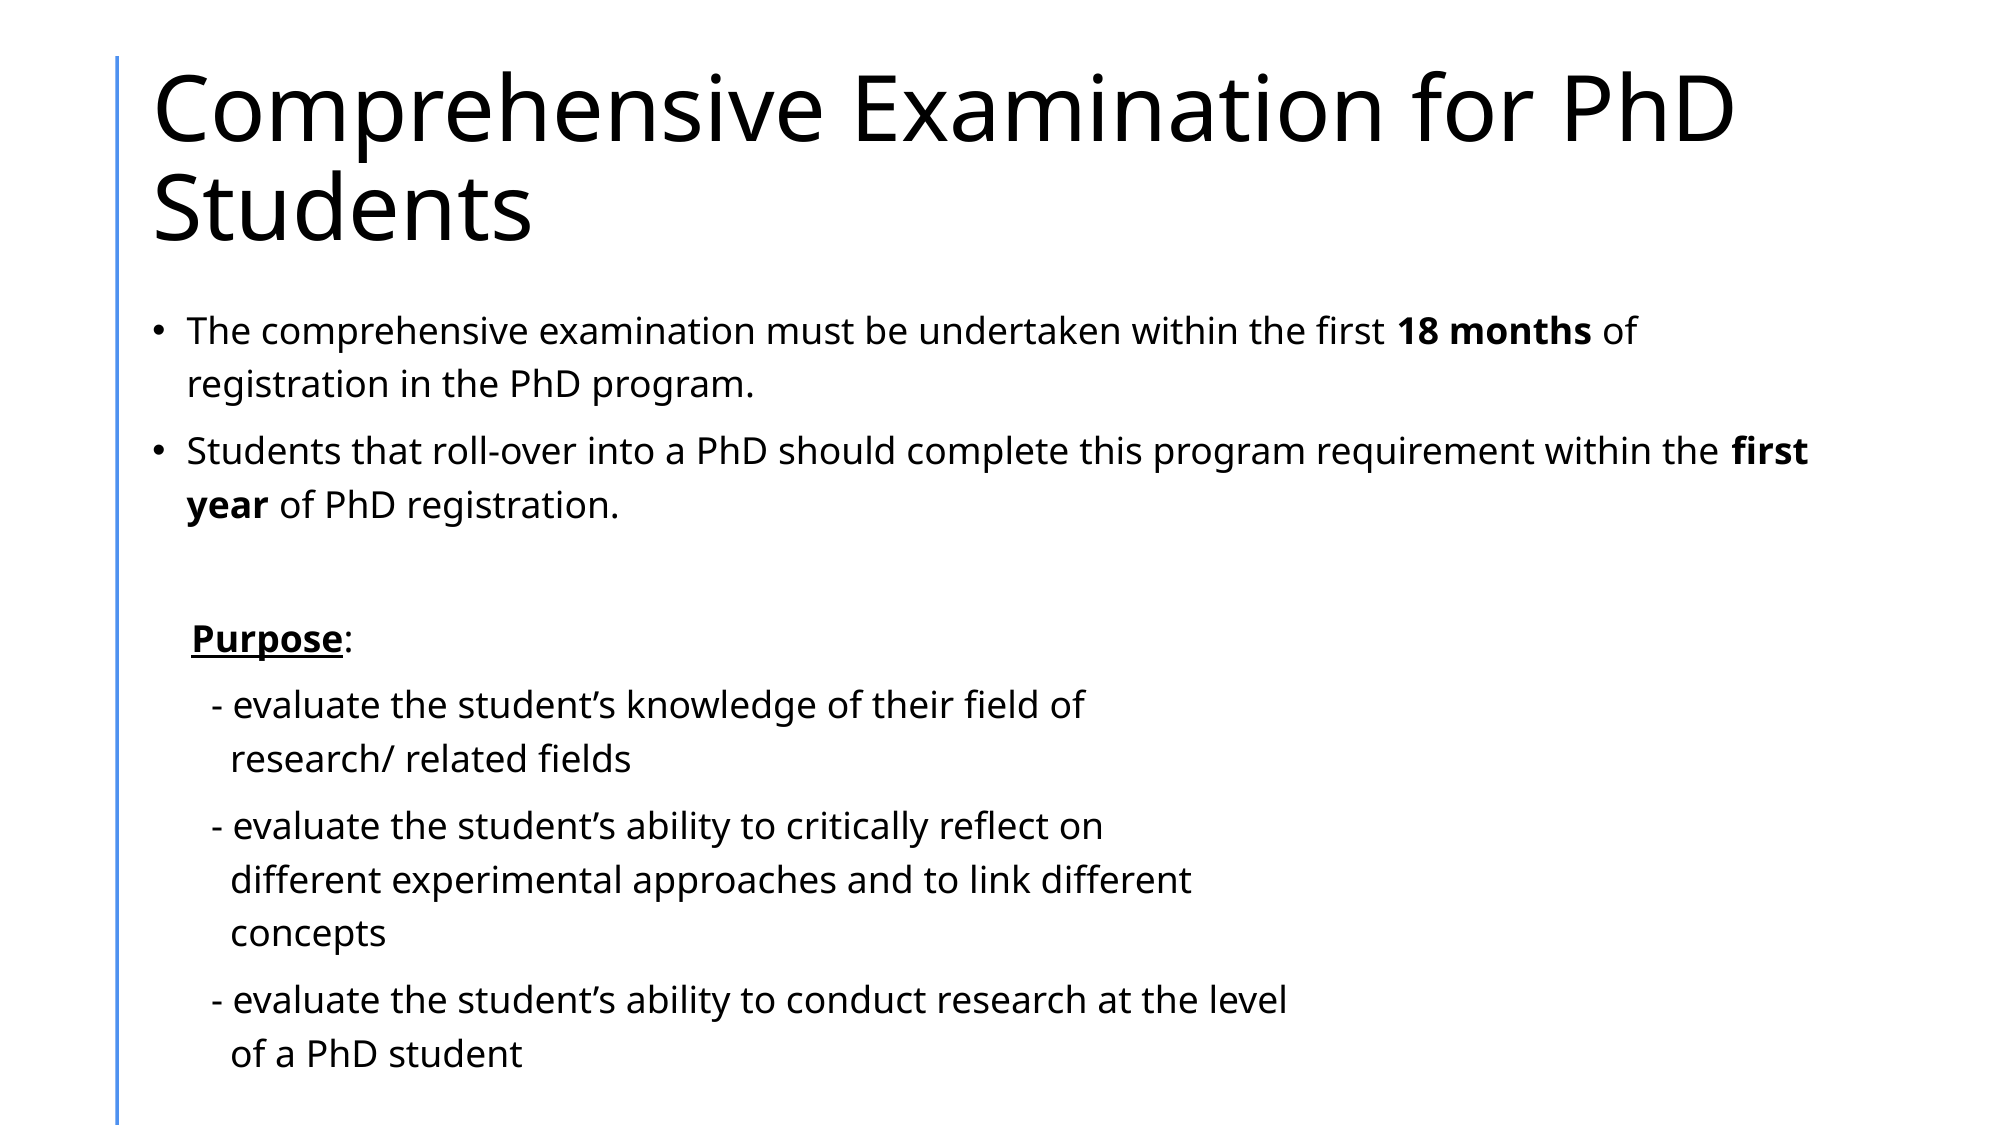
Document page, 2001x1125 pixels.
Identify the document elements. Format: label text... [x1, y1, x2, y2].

title Comprehensive Examination for PhD Students [137, 52, 1863, 271]
list The comprehensive examination must be undertaken within the first 18 months of registration in the PhD program. Students that roll-over into a PhD should complete this program requirement within the first year of PhD registration. Purpose: - evaluate the student’s knowledge of their field of research/ related fields - evaluate the student’s ability to critically reflect on different experimental approaches and to link different concepts - evaluate the student’s ability to conduct research at the level of a PhD student [137, 290, 1863, 1088]
